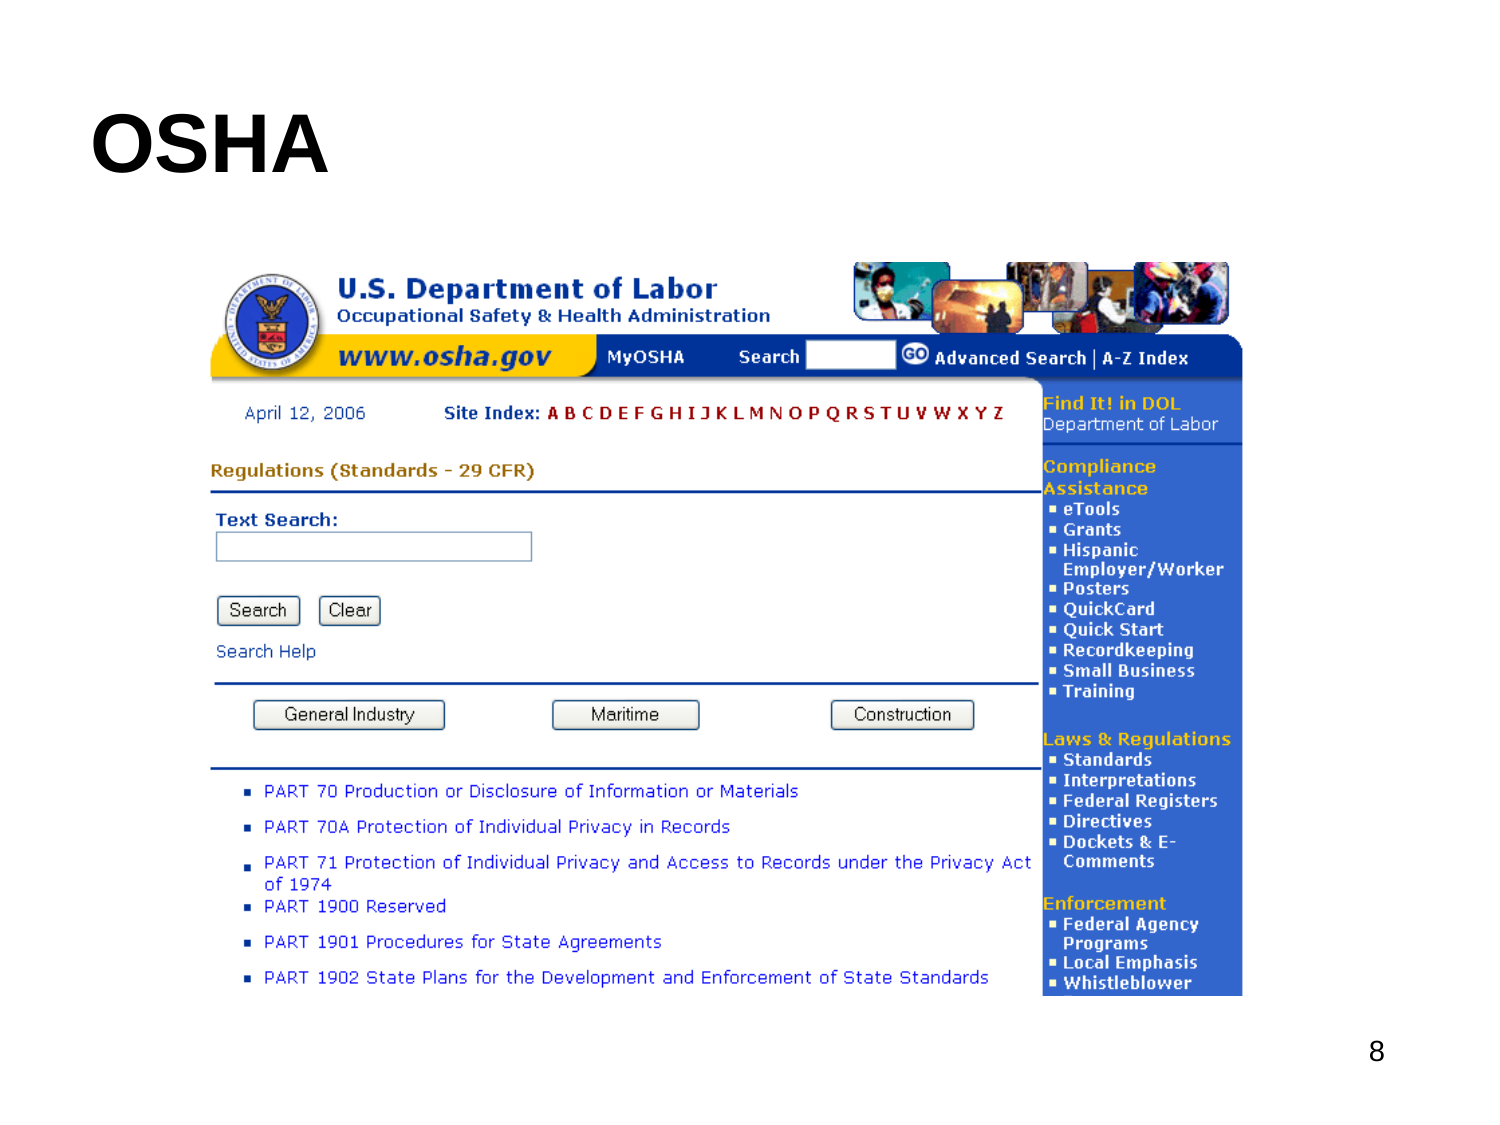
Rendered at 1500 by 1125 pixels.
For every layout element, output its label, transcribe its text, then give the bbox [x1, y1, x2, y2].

picture [199, 262, 1251, 996]
title OSHA [75, 45, 1425, 233]
slide_number 8 [1074, 1024, 1401, 1103]
